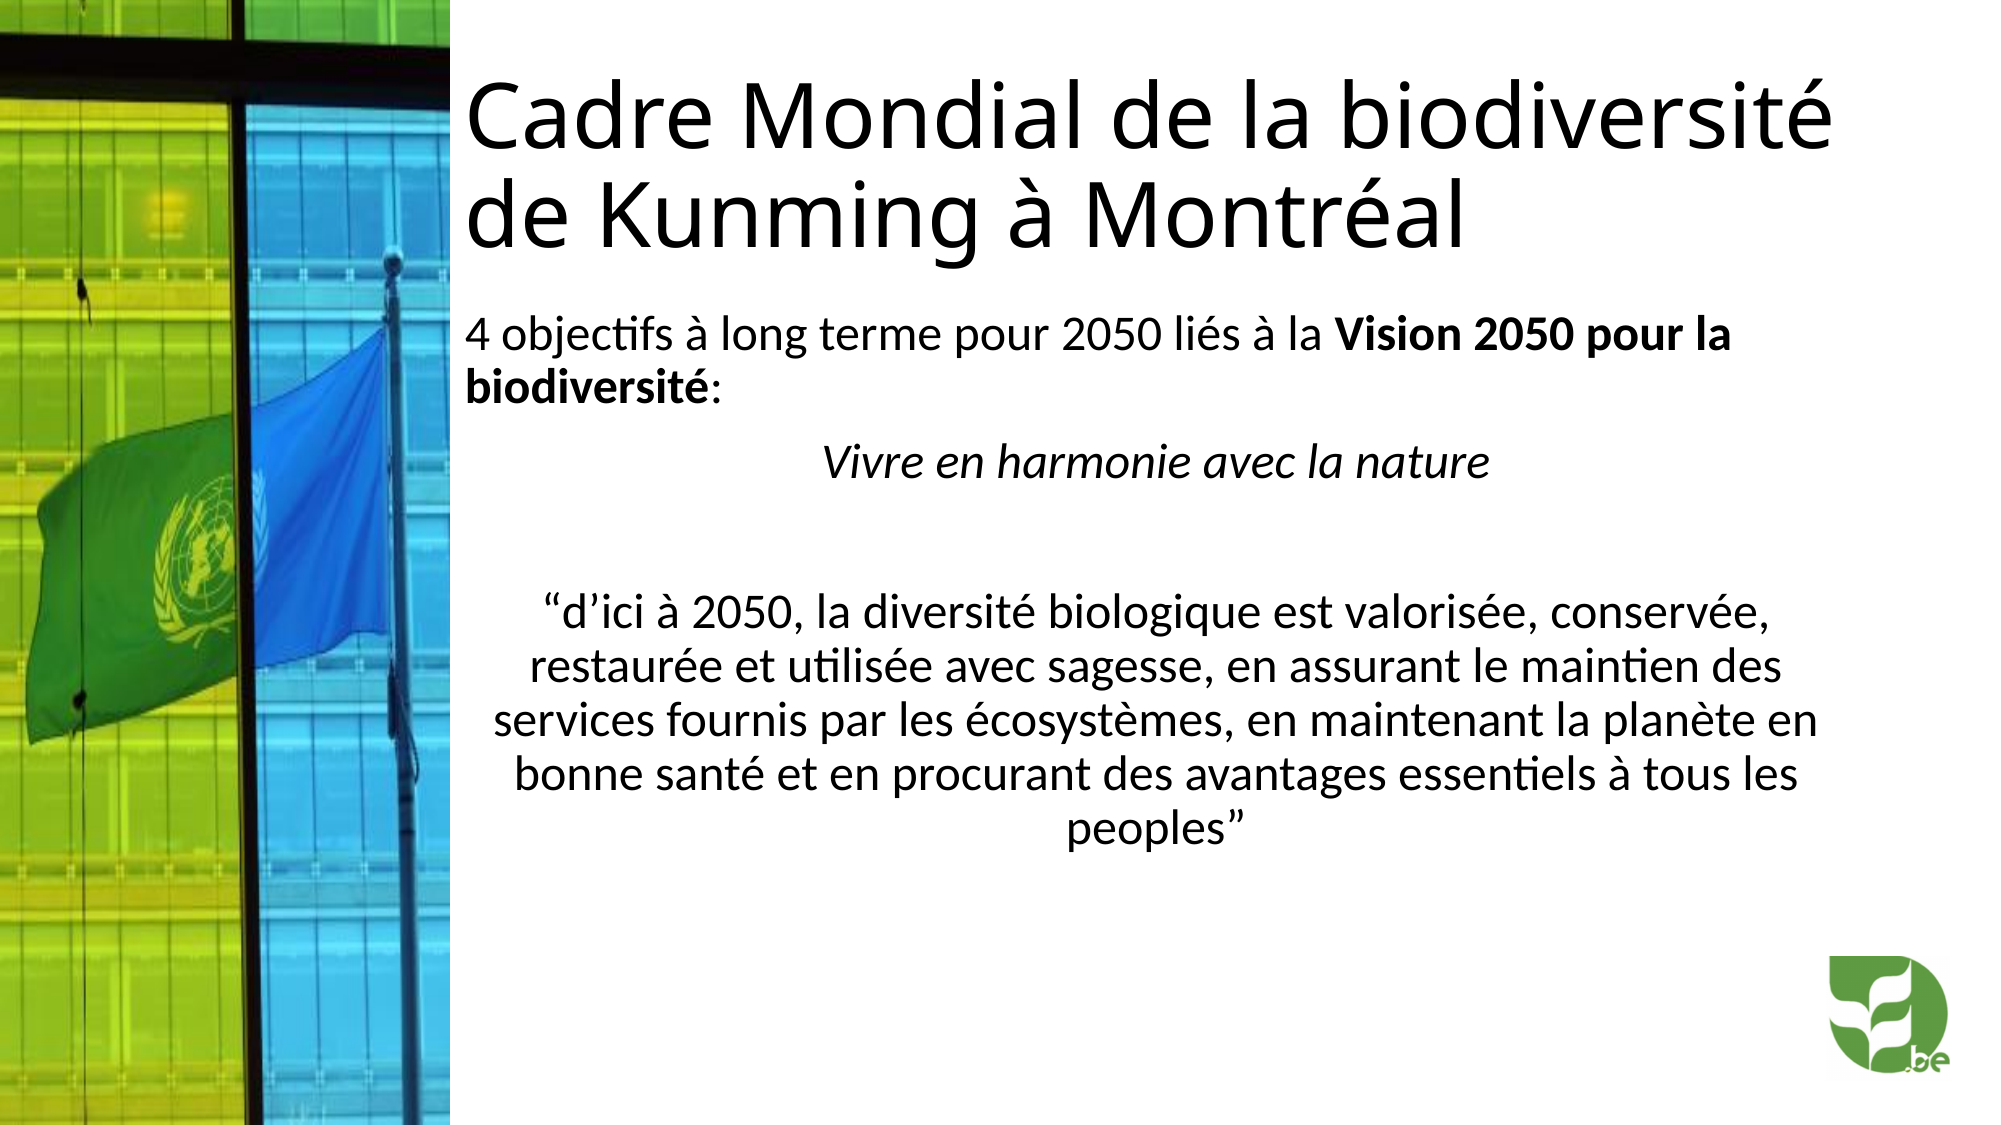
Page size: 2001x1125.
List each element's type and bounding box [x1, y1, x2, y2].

text_box [0, 0, 1951, 1125]
